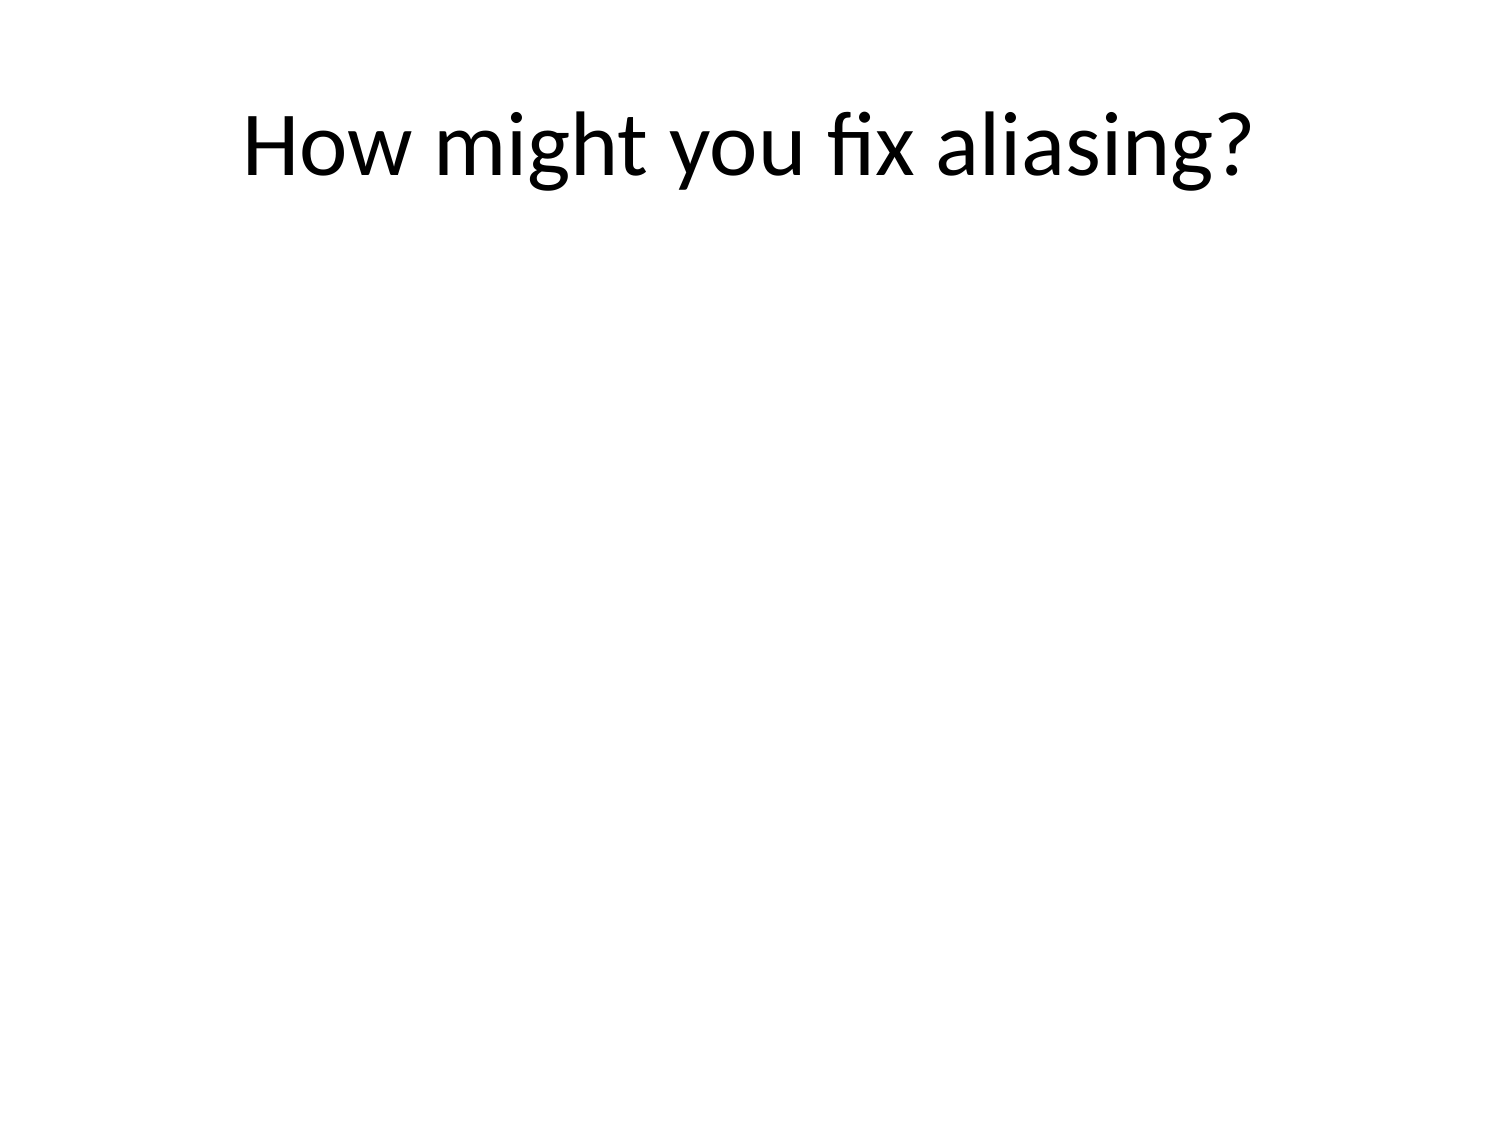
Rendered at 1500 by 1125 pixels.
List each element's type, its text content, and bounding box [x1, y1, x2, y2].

title How might you fix aliasing? [75, 45, 1425, 233]
